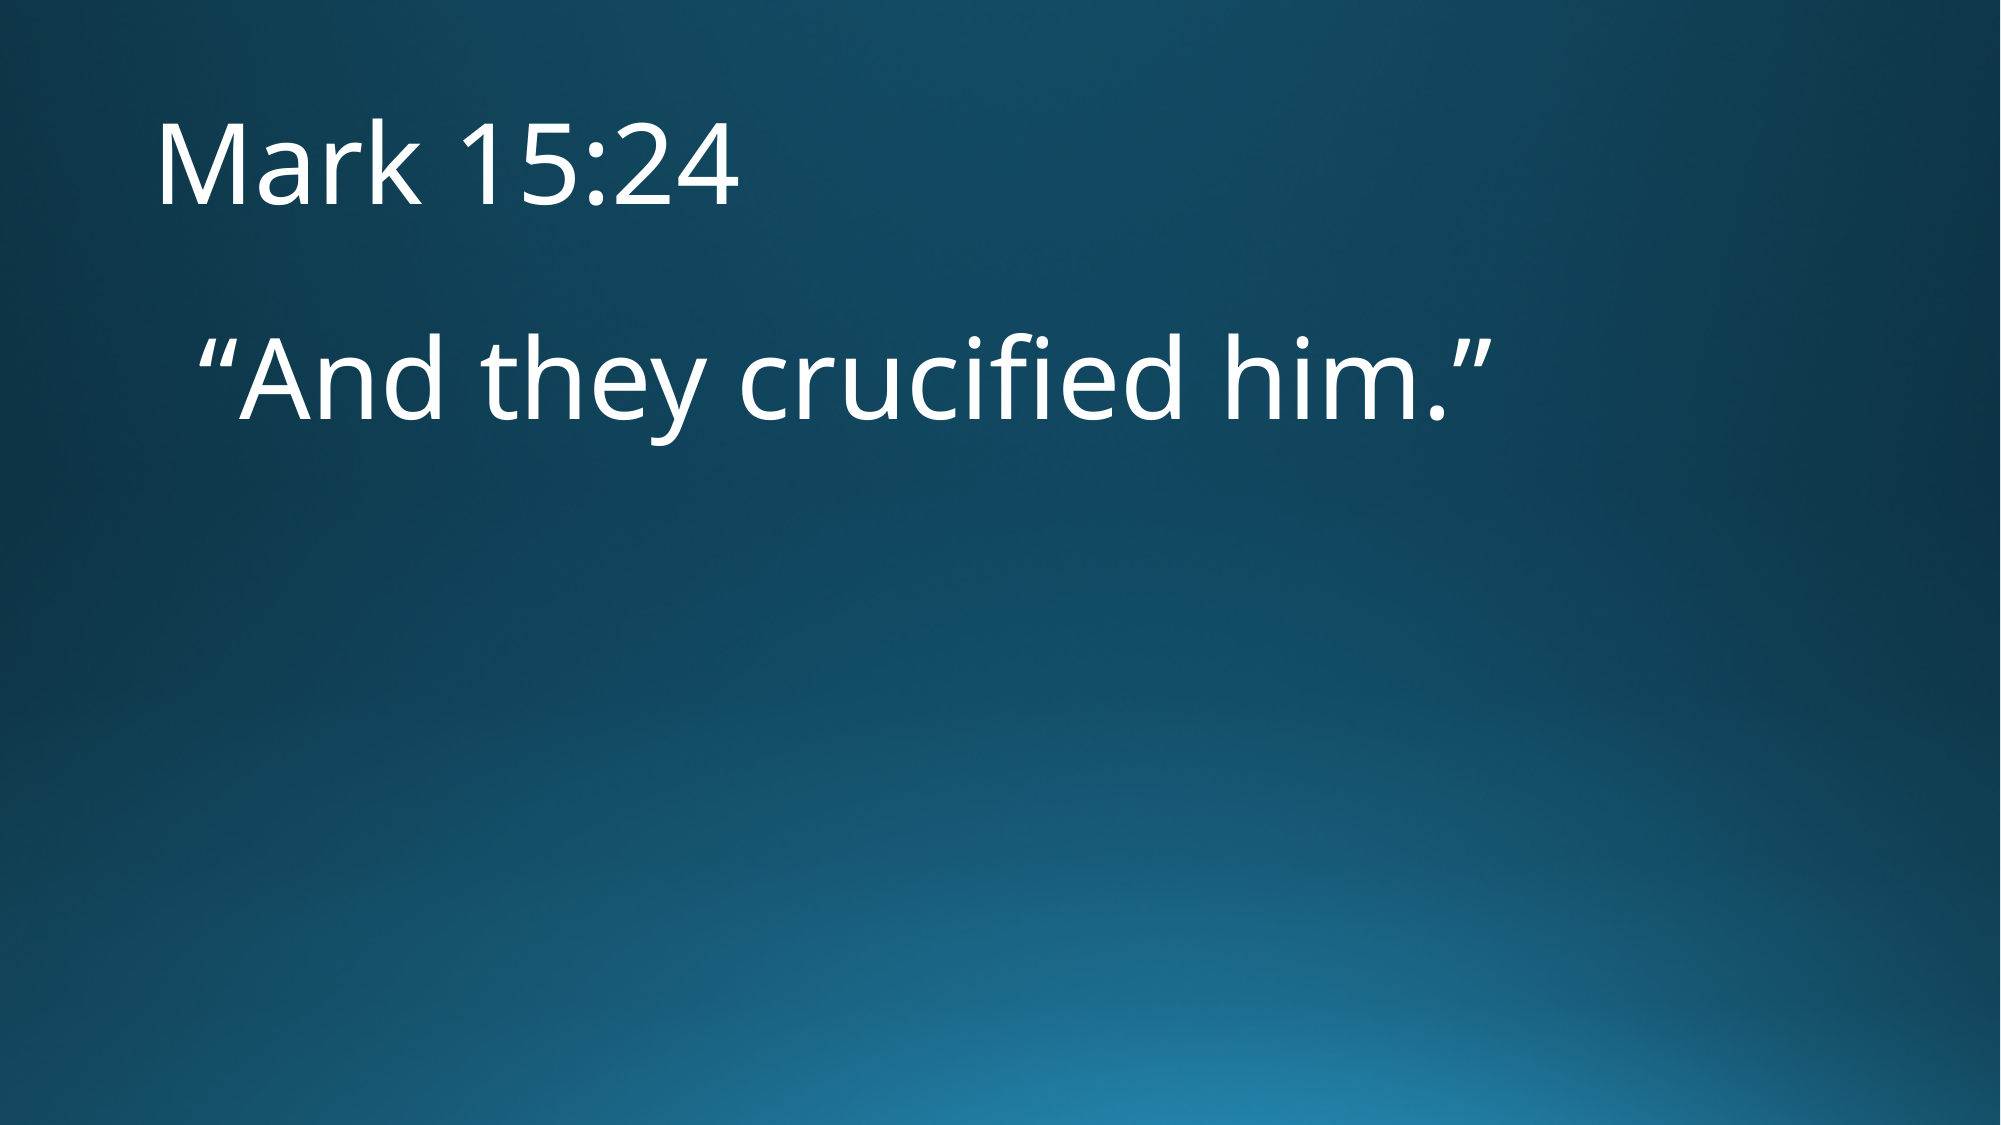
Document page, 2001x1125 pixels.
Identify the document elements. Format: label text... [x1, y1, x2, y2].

picture [0, 0, 2001, 1125]
list “And they crucified him.” [183, 299, 1863, 1014]
title Mark 15:24 [137, 59, 1863, 278]
